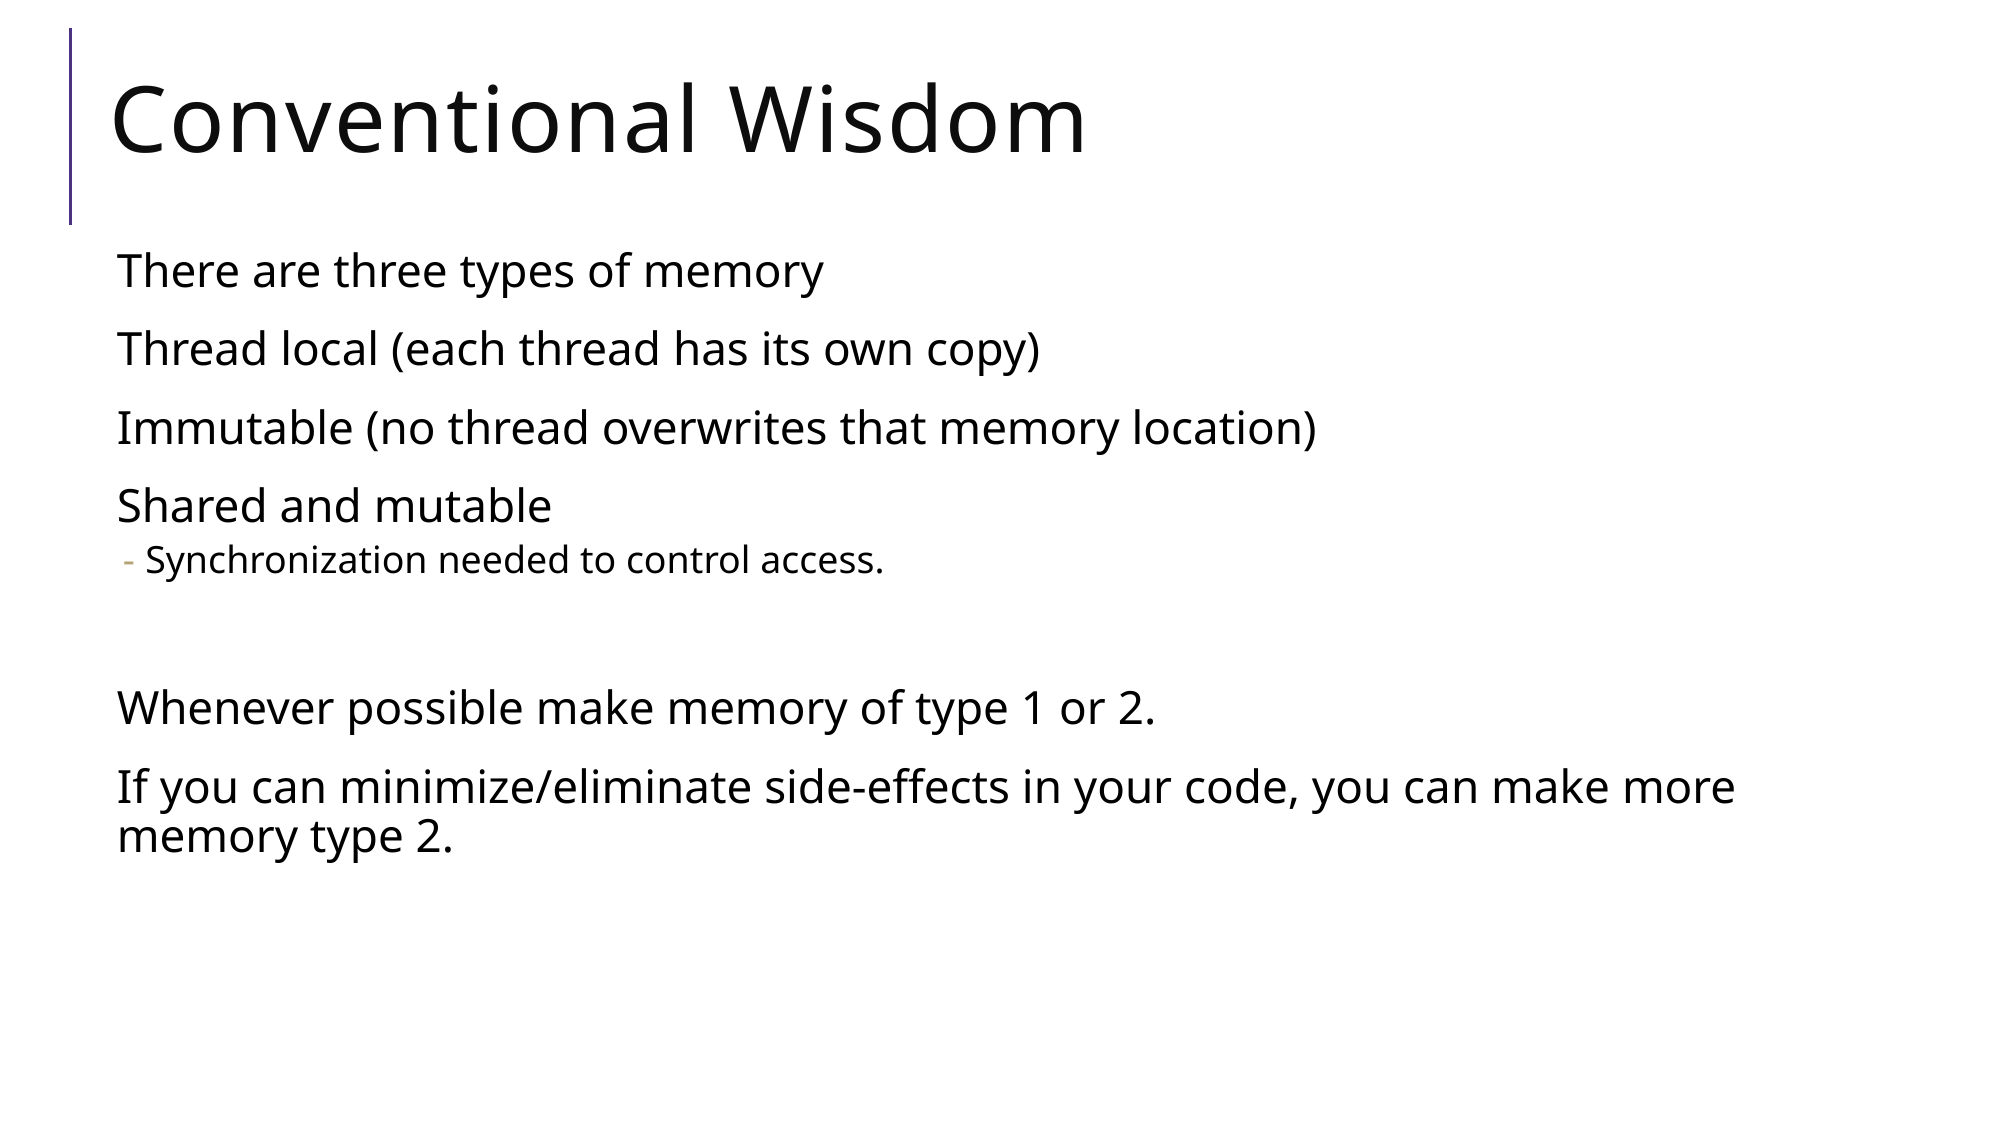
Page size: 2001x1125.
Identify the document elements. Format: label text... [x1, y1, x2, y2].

title Conventional Wisdom [94, 43, 1930, 210]
list There are three types of memory Thread local (each thread has its own copy) Immutable (no thread overwrites that memory location) Shared and mutable Synchronization needed to control access. Whenever possible make memory of type 1 or 2. If you can minimize/eliminate side-effects in your code, you can make more memory type 2. [94, 240, 1930, 1035]
